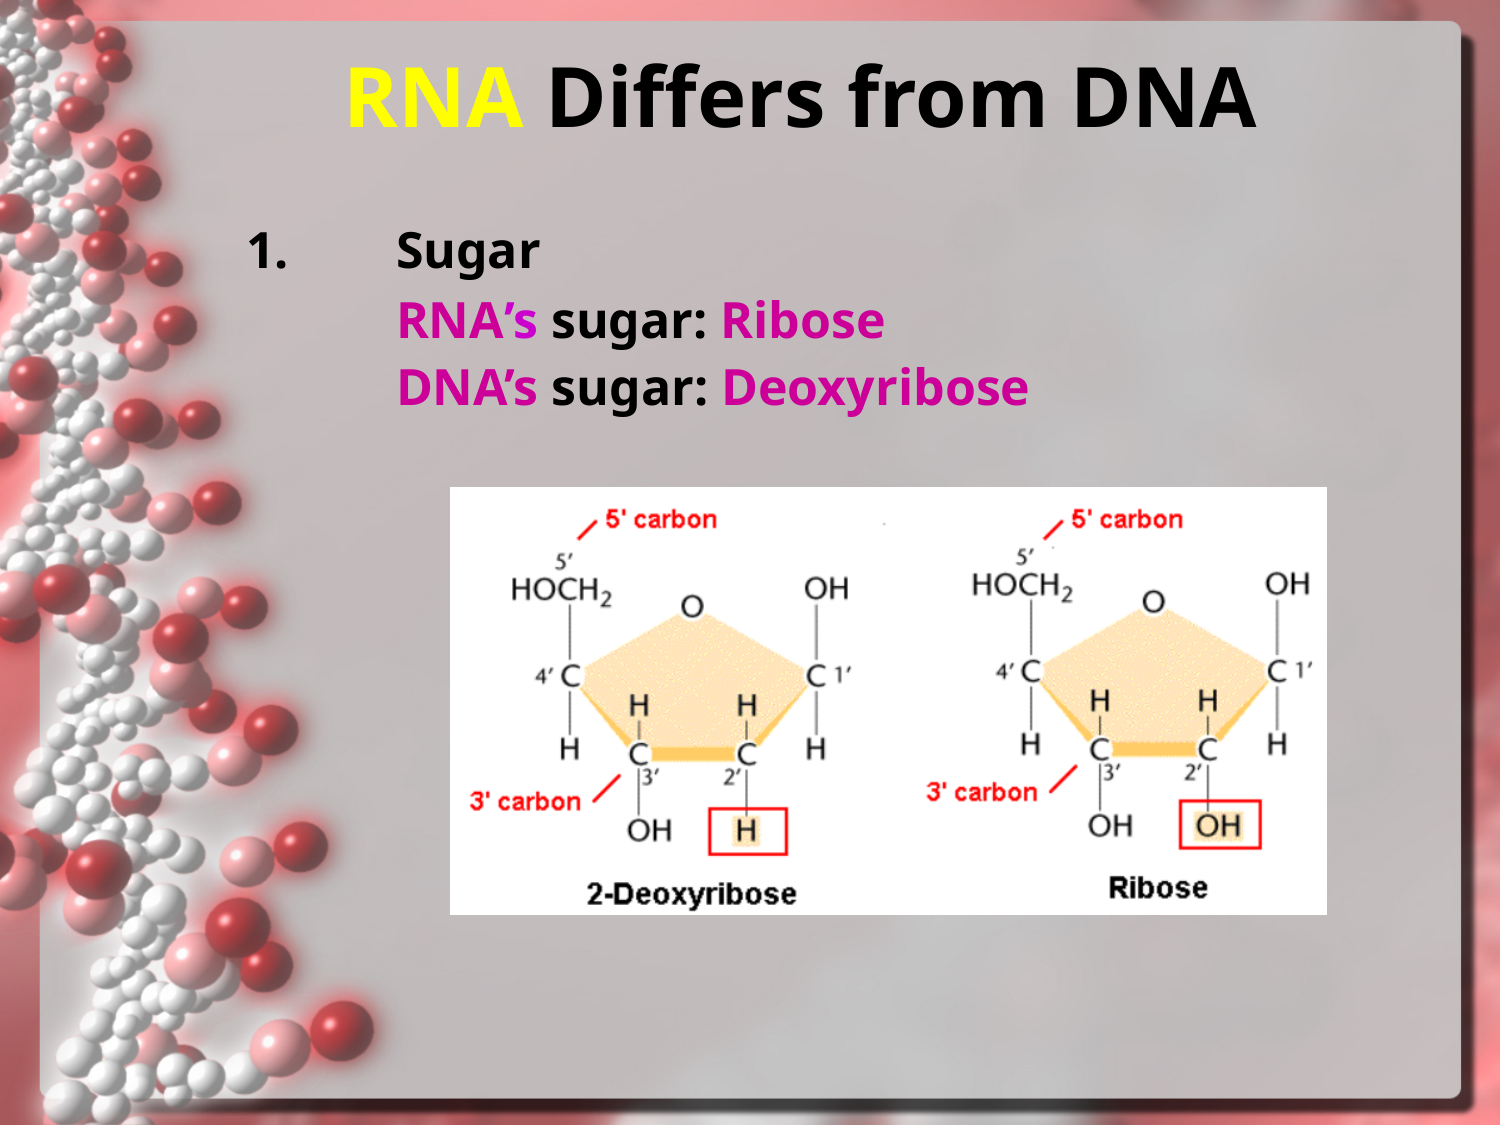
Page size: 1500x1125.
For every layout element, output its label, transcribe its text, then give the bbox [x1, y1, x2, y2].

title RNA Differs from DNA [163, 24, 1439, 163]
list 1. Sugar RNA’s sugar: Ribose DNA’s sugar: Deoxyribose [175, 210, 1450, 536]
picture [0, 0, 1500, 1125]
